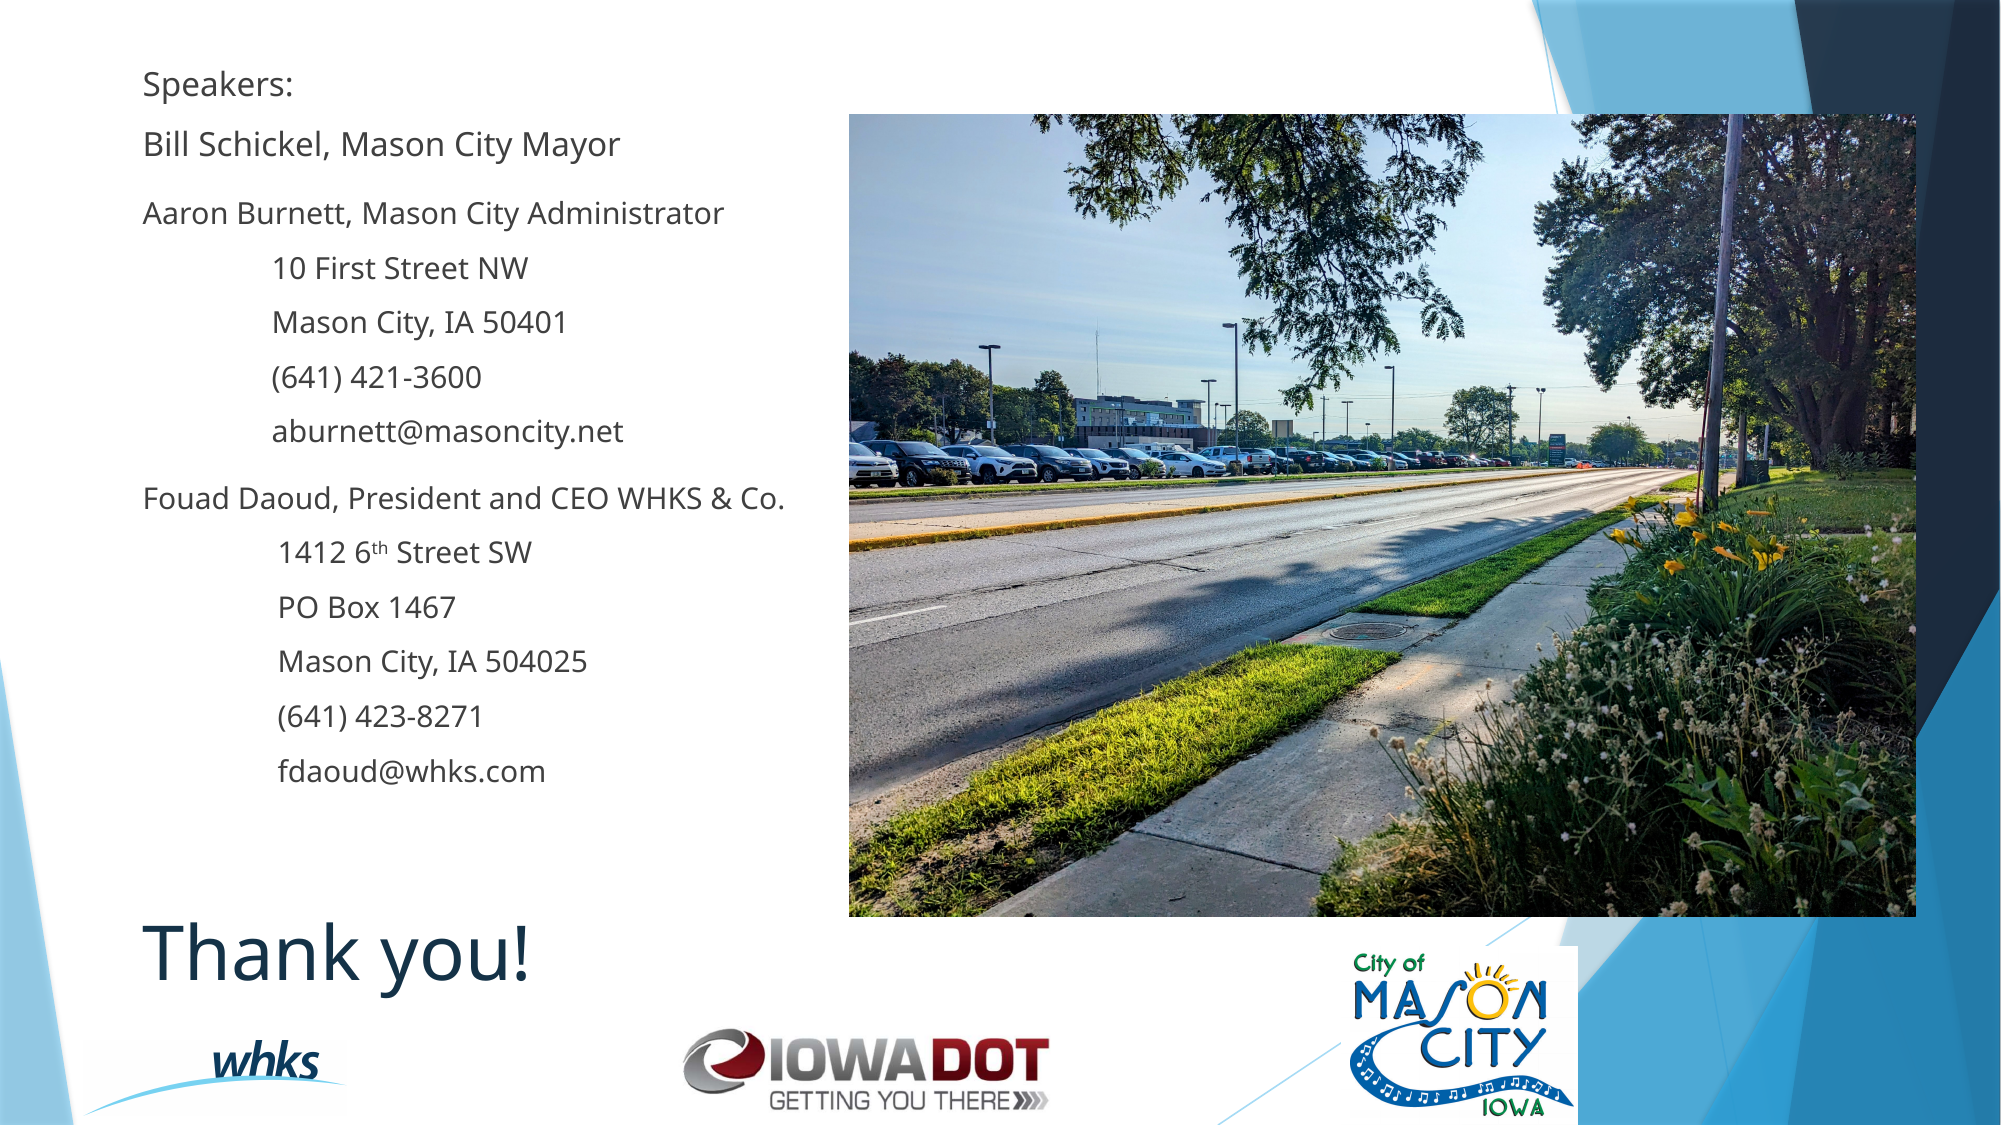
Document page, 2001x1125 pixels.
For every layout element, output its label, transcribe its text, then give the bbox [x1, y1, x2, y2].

picture [849, 113, 1917, 918]
text_box Aaron Burnett, Mason City Administrator 10 First Street NW Mason City, IA 50401 (641) 421-3600 aburnett@masoncity.net [127, 186, 818, 457]
picture [673, 1018, 1068, 1125]
title Thank you! [127, 897, 1538, 1004]
picture [83, 1040, 347, 1116]
picture [1341, 946, 1579, 1125]
text_box Fouad Daoud, President and CEO WHKS & Co. 1412 6th Street SW PO Box 1467 Mason City, IA 504025 (641) 423-8271 fdaoud@whks.com [127, 471, 818, 824]
text_box Speakers: Bill Schickel, Mason City Mayor [127, 55, 777, 186]
